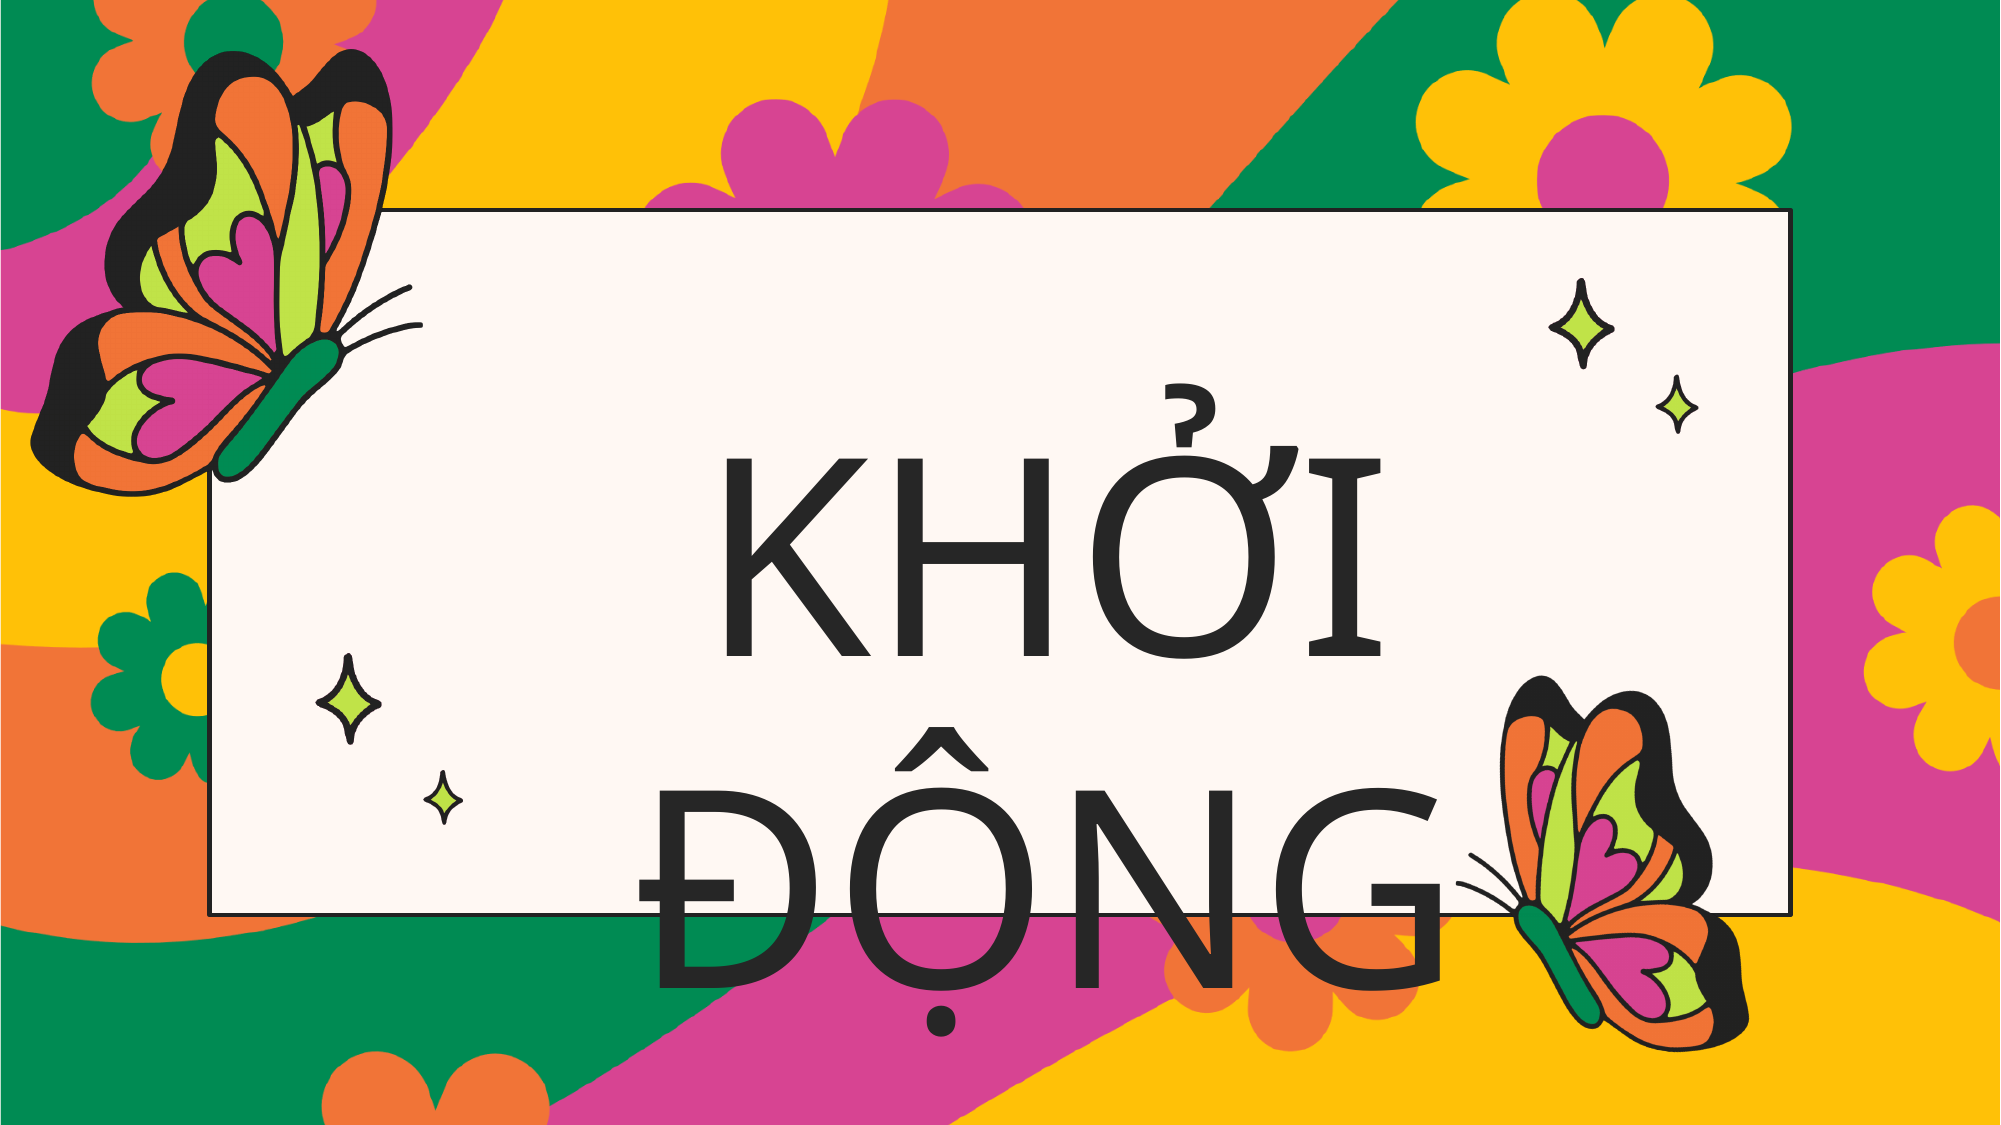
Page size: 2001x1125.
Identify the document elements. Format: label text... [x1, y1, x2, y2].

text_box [209, 209, 1791, 916]
picture [3, 0, 1997, 1125]
text_box KHỞI ĐỘNG [1775, 380, 1831, 1044]
